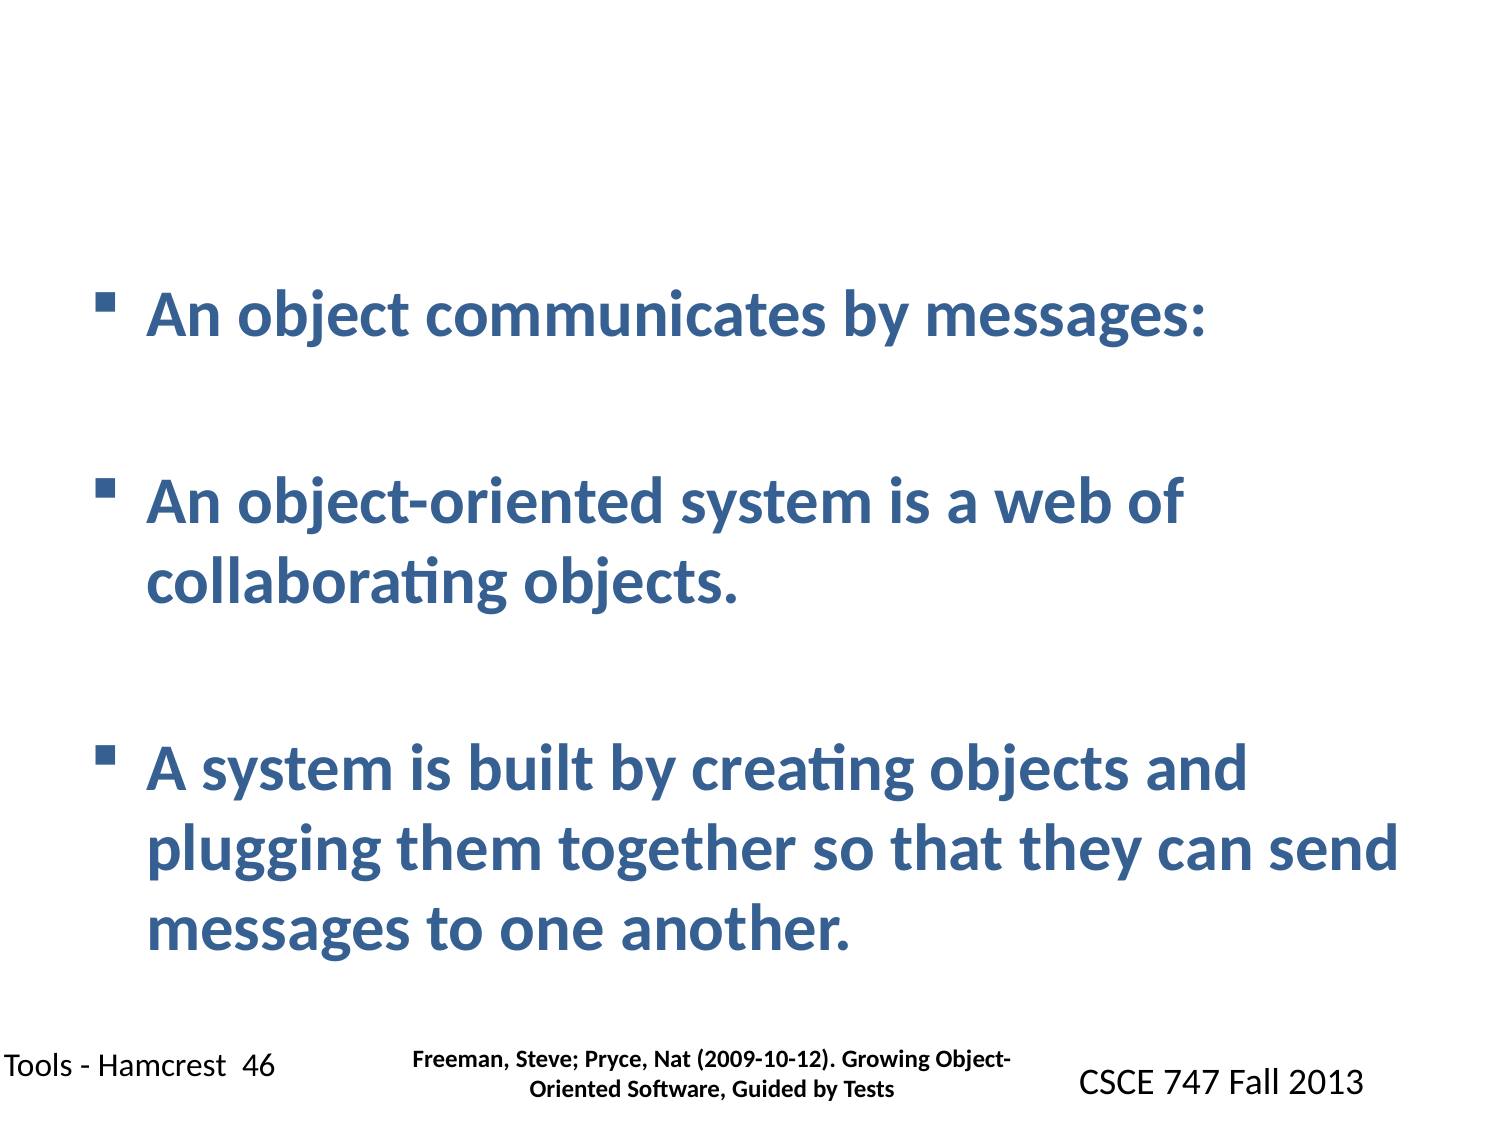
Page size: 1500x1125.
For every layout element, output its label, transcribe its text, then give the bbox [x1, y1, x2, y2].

text_box Freeman, Steve; Pryce, Nat (2009-10-12). Growing Object-Oriented Software, Guided by Tests [387, 1042, 1038, 1103]
list An object communicates by messages: An object-oriented system is a web of collaborating objects. A system is built by creating objects and plugging them together so that they can send messages to one another. [75, 262, 1425, 1005]
